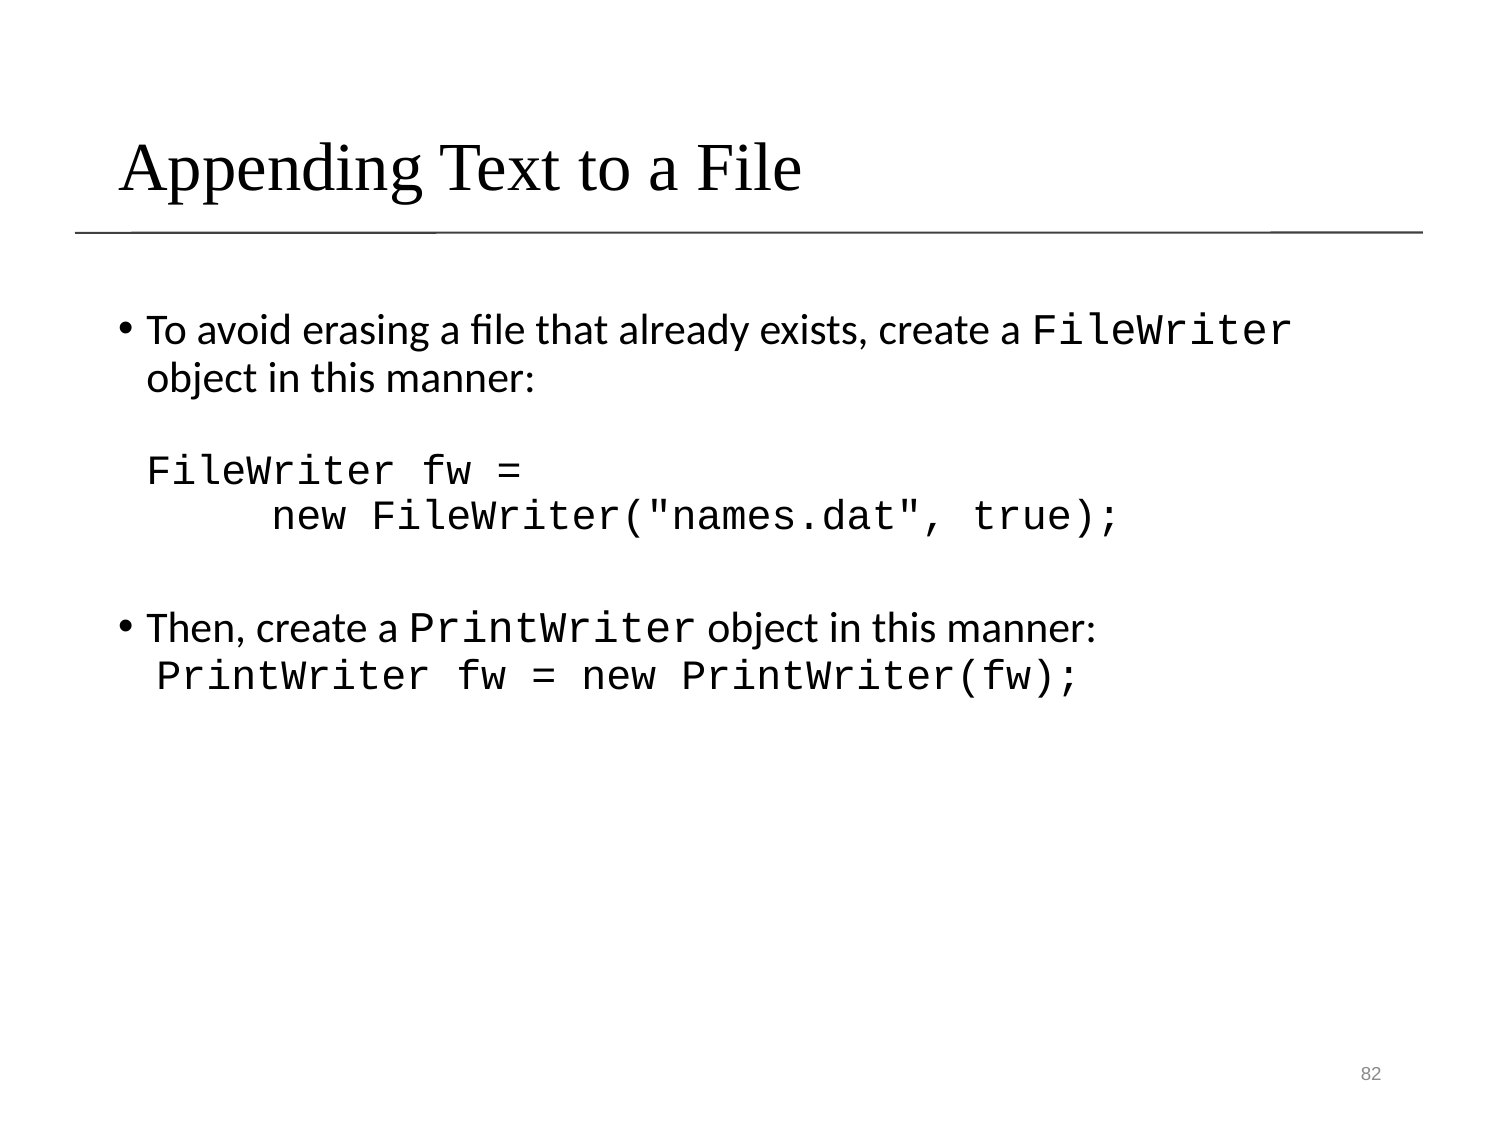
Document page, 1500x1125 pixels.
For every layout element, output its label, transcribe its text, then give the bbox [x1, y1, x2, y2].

list To avoid erasing a file that already exists, create a FileWriter object in this manner: FileWriter fw = new FileWriter("names.dat", true); Then, create a PrintWriter object in this manner: PrintWriter fw = new PrintWriter(fw); [103, 299, 1397, 1014]
slide_number 82 [1059, 1042, 1397, 1103]
title Appending Text to a File [103, 59, 1397, 278]
